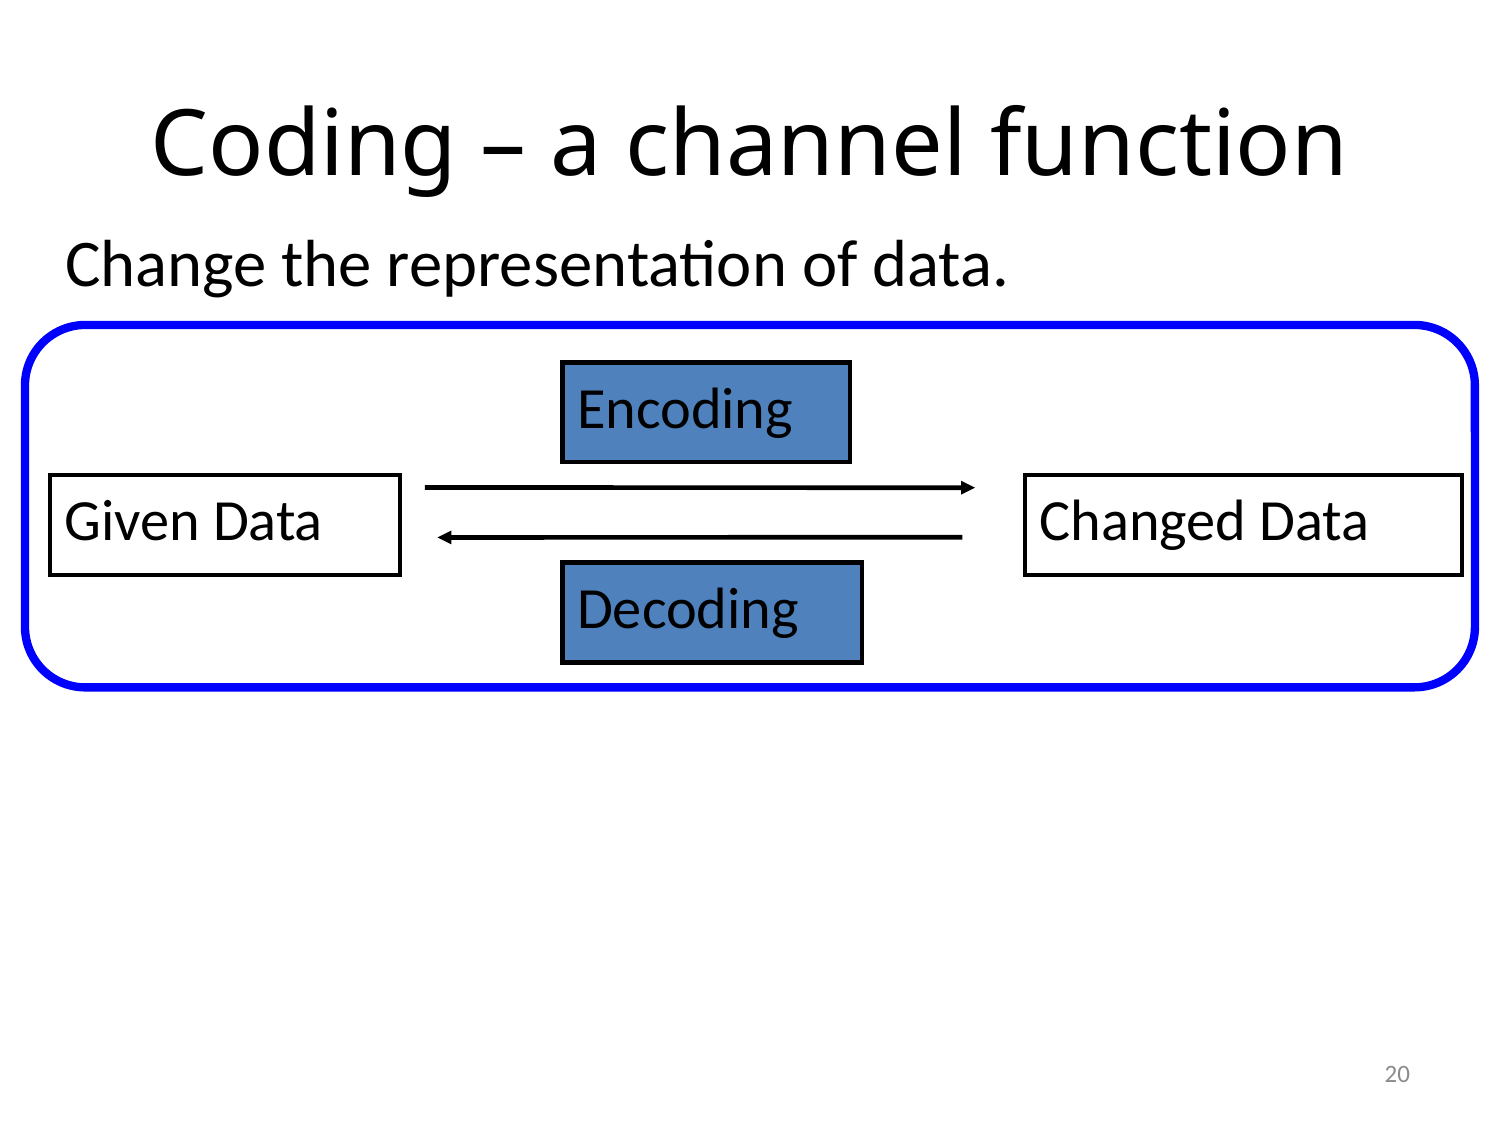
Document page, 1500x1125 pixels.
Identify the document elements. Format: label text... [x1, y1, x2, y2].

slide_number 20 [1074, 1042, 1425, 1103]
list Change the representation of data. [50, 677, 1450, 988]
title Coding – a channel function [75, 45, 1425, 212]
list Change the representation of data. [50, 212, 1450, 335]
text_box [24, 324, 1475, 688]
